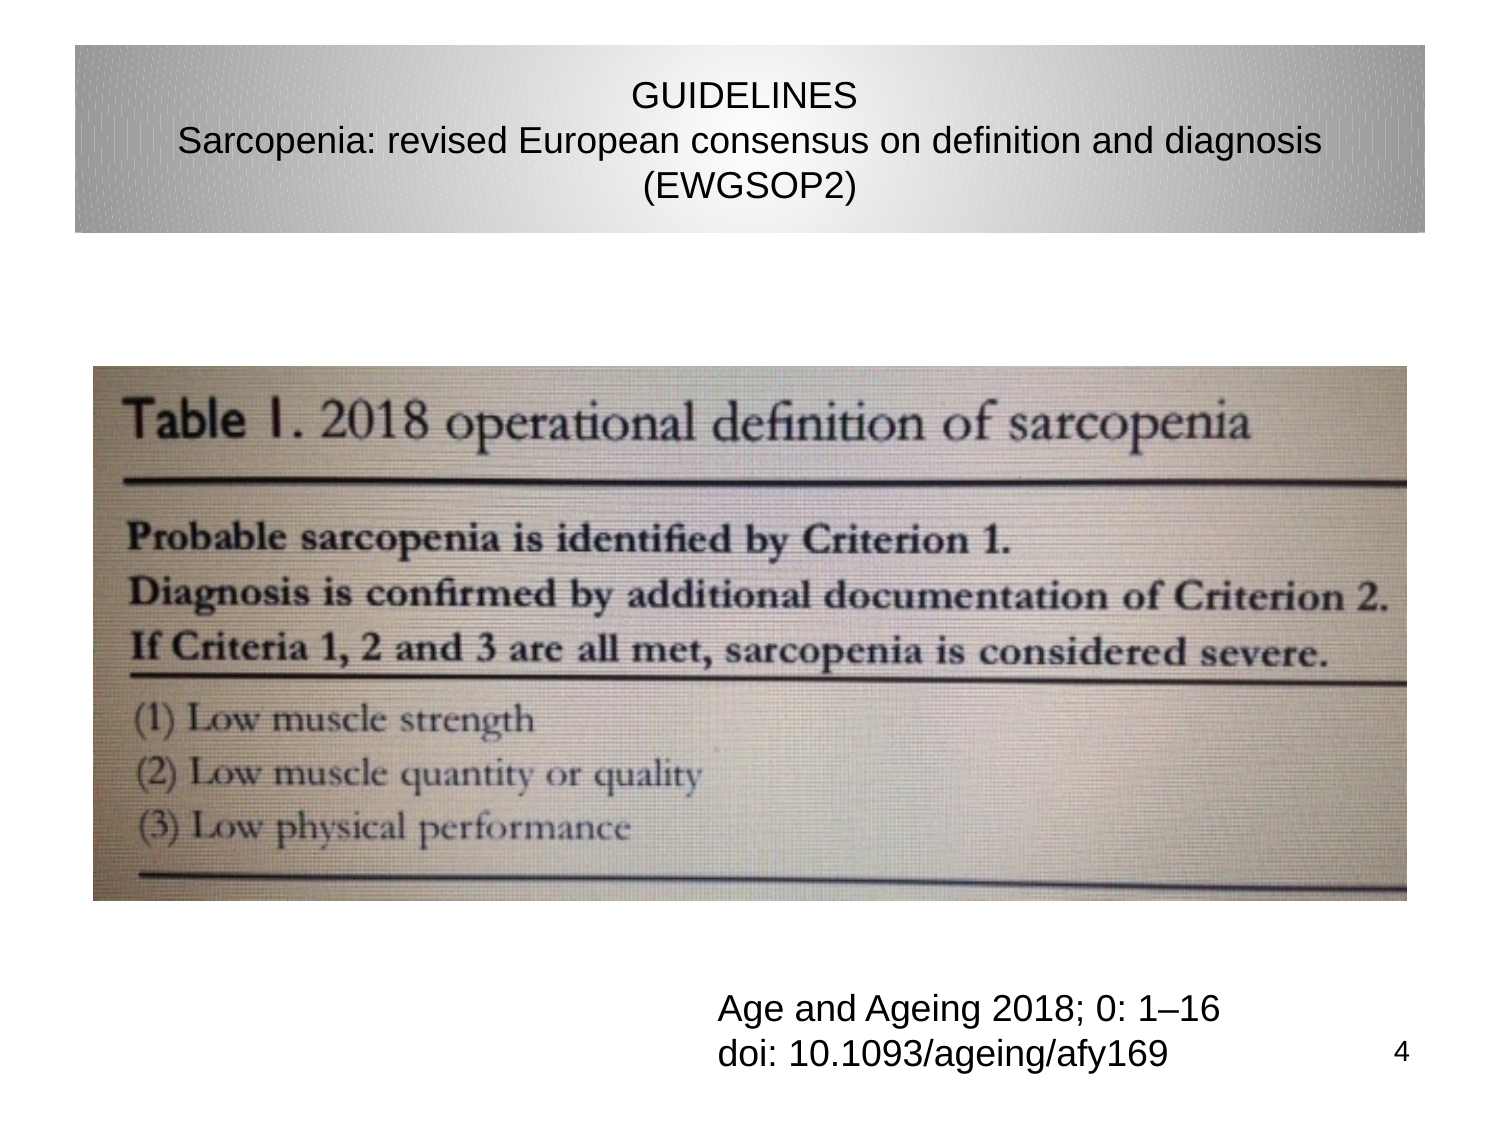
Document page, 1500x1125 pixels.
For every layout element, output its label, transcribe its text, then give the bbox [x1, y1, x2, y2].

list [93, 366, 1407, 901]
text_box Age and Ageing 2018; 0: 1–16 doi: 10.1093/ageing/afy169 [702, 976, 1258, 1081]
title GUIDELINES Sarcopenia: revised European consensus on definition and diagnosis (EWGSOP2) [74, 44, 1426, 233]
slide_number 4 [1074, 1024, 1426, 1103]
